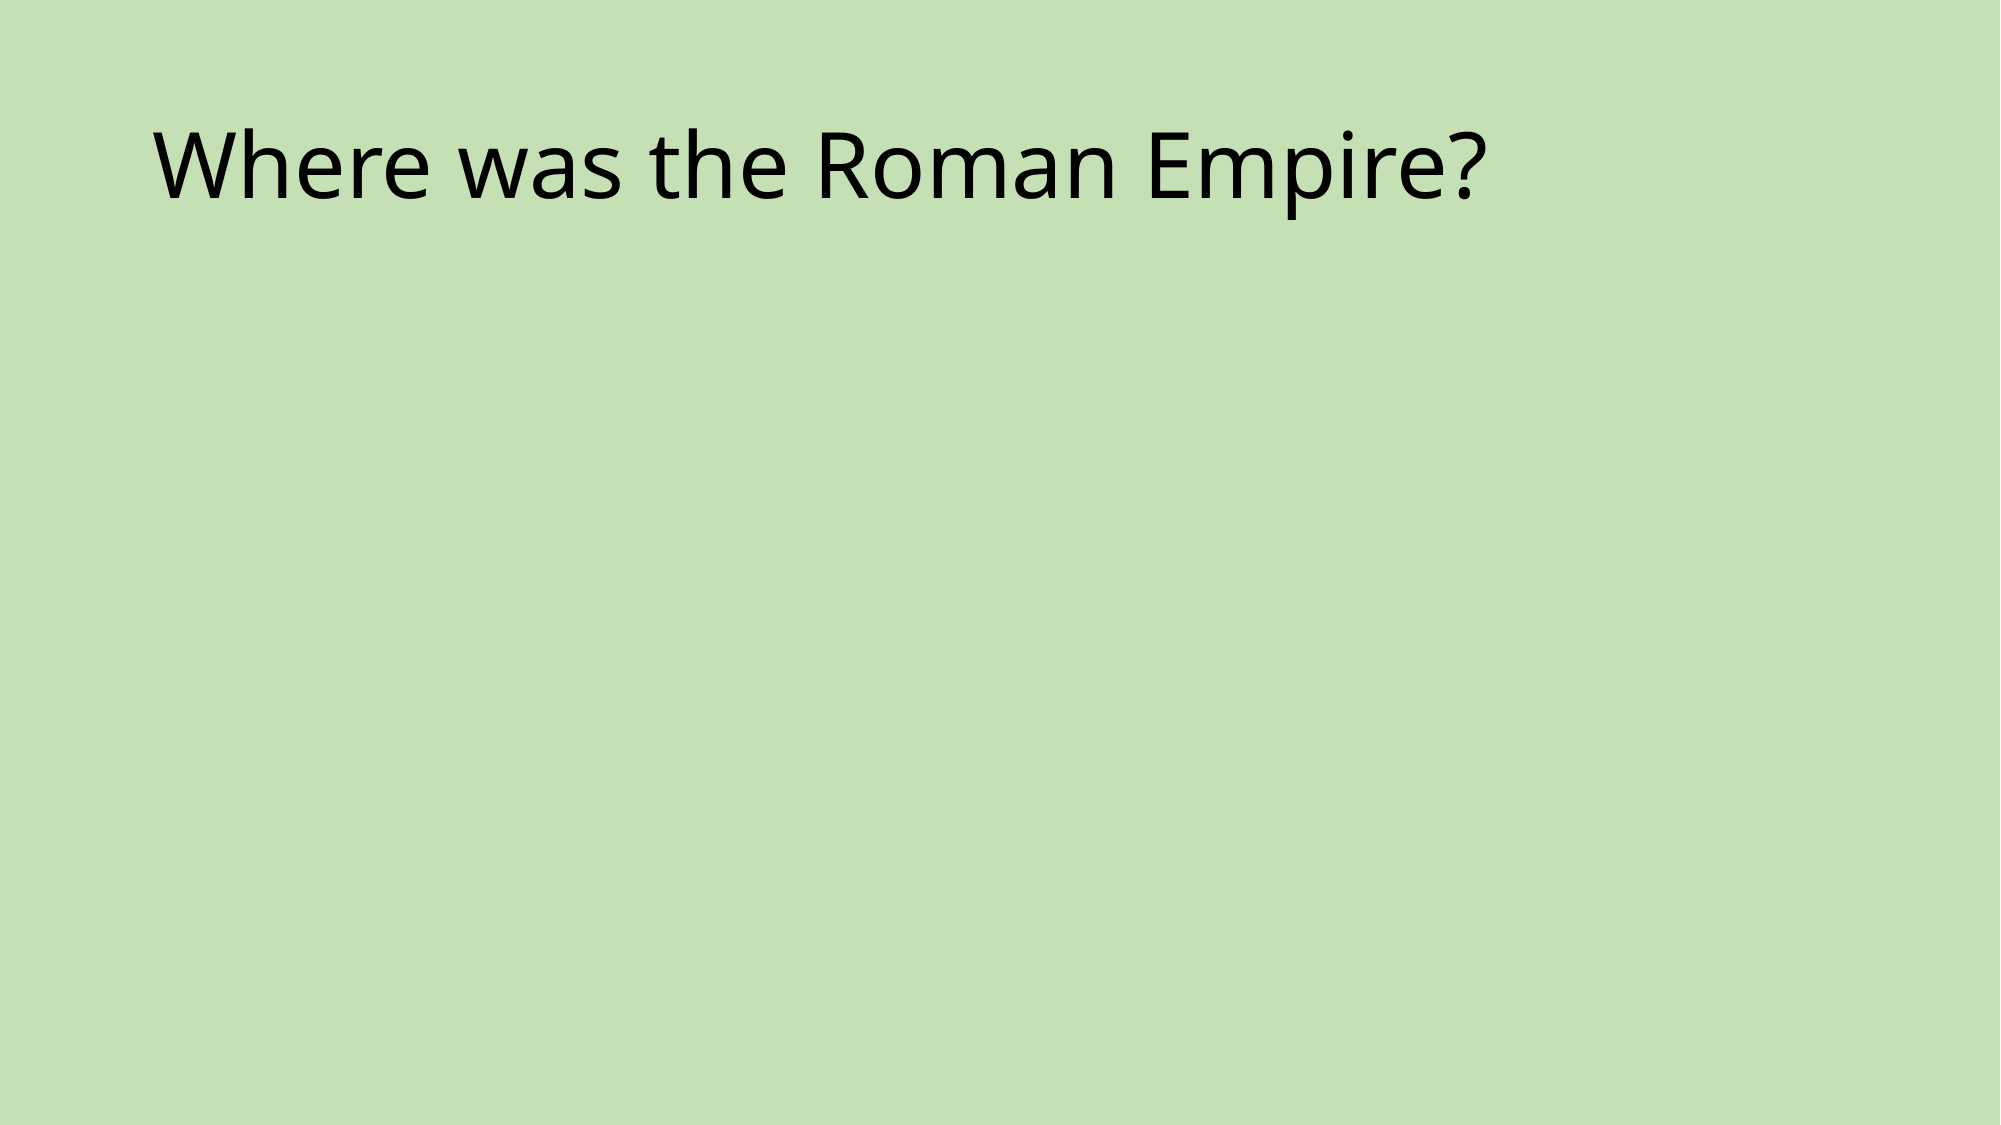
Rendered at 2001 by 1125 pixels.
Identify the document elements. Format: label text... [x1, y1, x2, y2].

title Where was the Roman Empire? [137, 59, 1863, 278]
